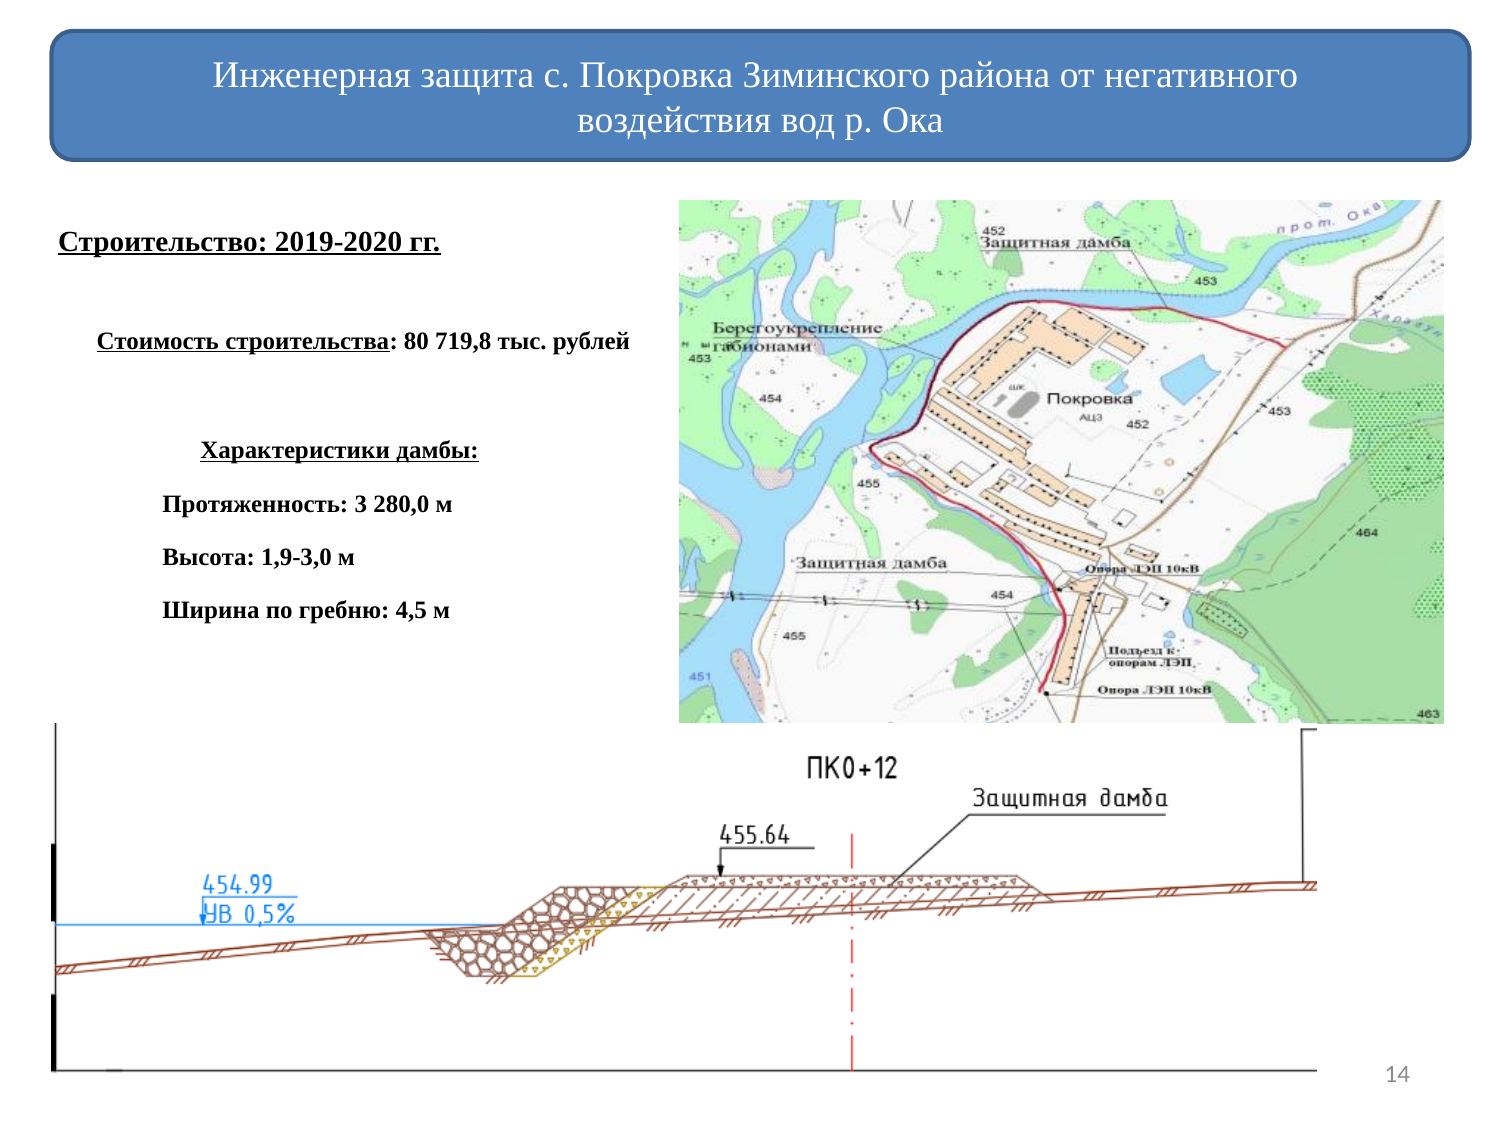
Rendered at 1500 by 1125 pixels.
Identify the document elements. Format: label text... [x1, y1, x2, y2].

text_box Стоимость строительства: 80 719,8 тыс. рублей [81, 314, 649, 362]
text_box Строительство: 2019-2020 гг. [43, 212, 555, 265]
slide_number 14 [1074, 1042, 1425, 1103]
text_box Инженерная защита с. Покровка Зиминского района от негативного воздействия вод р. Ока [49, 28, 1472, 162]
text_box Характеристики дамбы: Протяженность: 3 280,0 м Высота: 1,9-3,0 м Ширина по гребню: 4,5 м [147, 424, 532, 664]
picture [51, 200, 1444, 1073]
